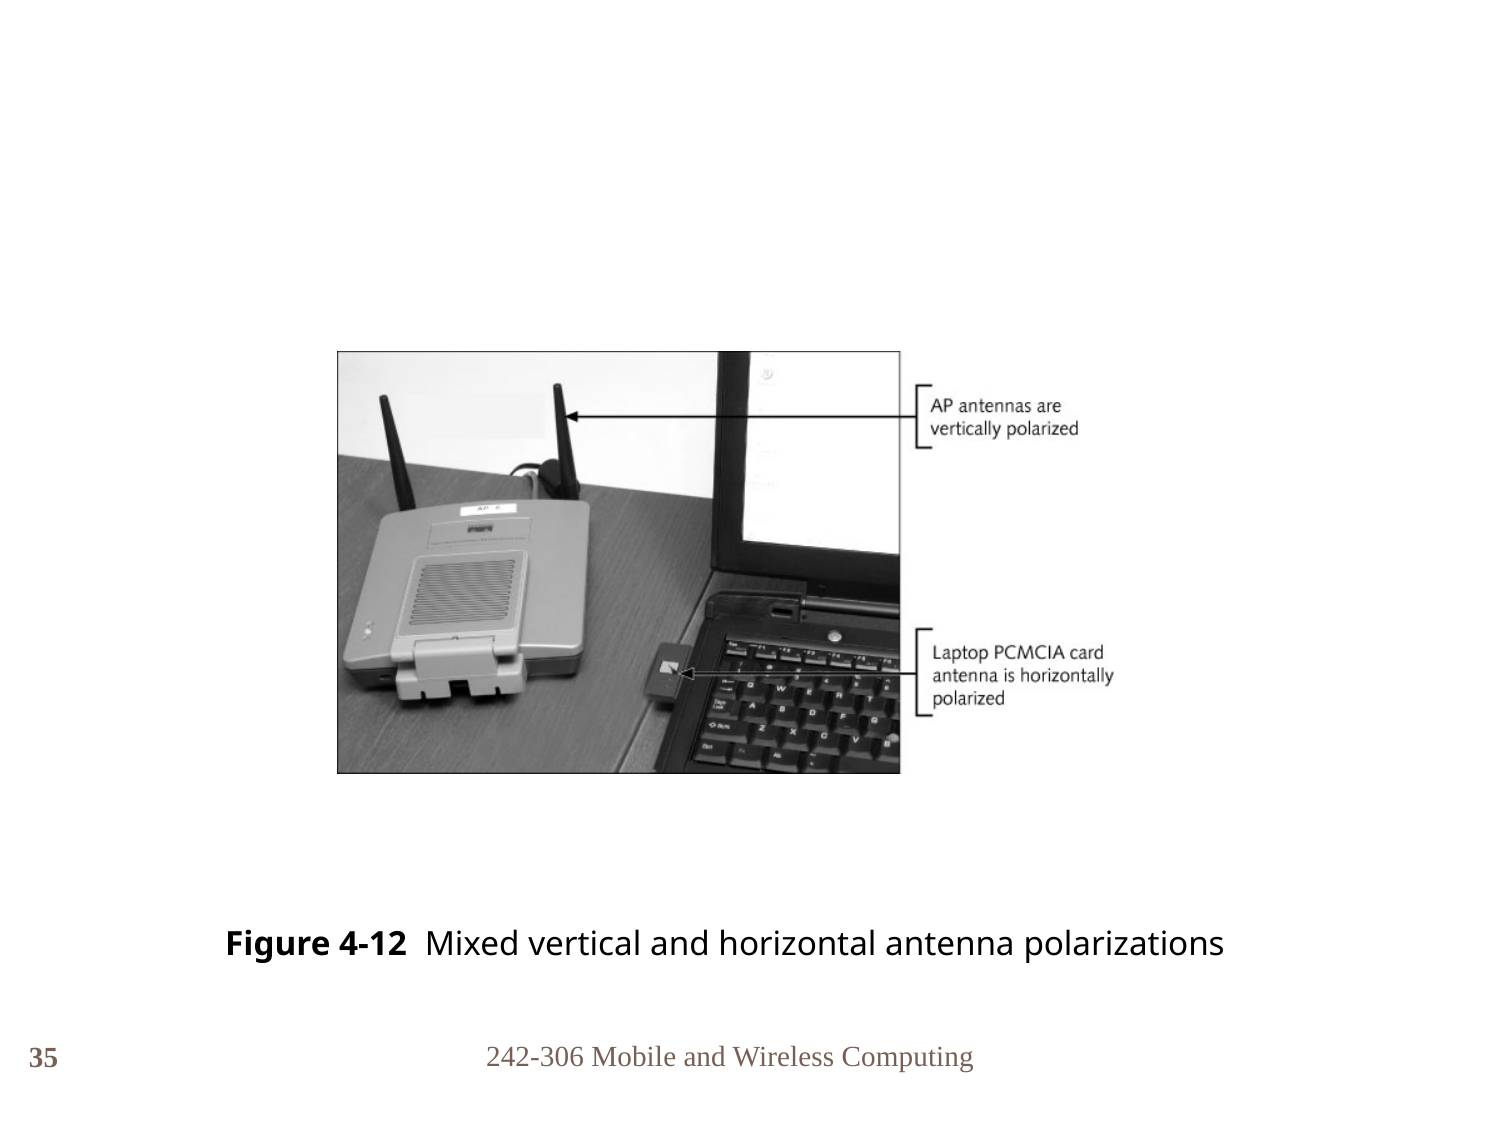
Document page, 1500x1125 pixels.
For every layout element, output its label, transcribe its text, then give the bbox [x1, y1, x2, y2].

picture [337, 350, 1115, 775]
footer 242-306 Mobile and Wireless Computing [99, 1024, 990, 1085]
slide_number 35 [0, 1025, 88, 1088]
text_box Figure 4-12 Mixed vertical and horizontal antenna polarizations [210, 915, 1241, 970]
